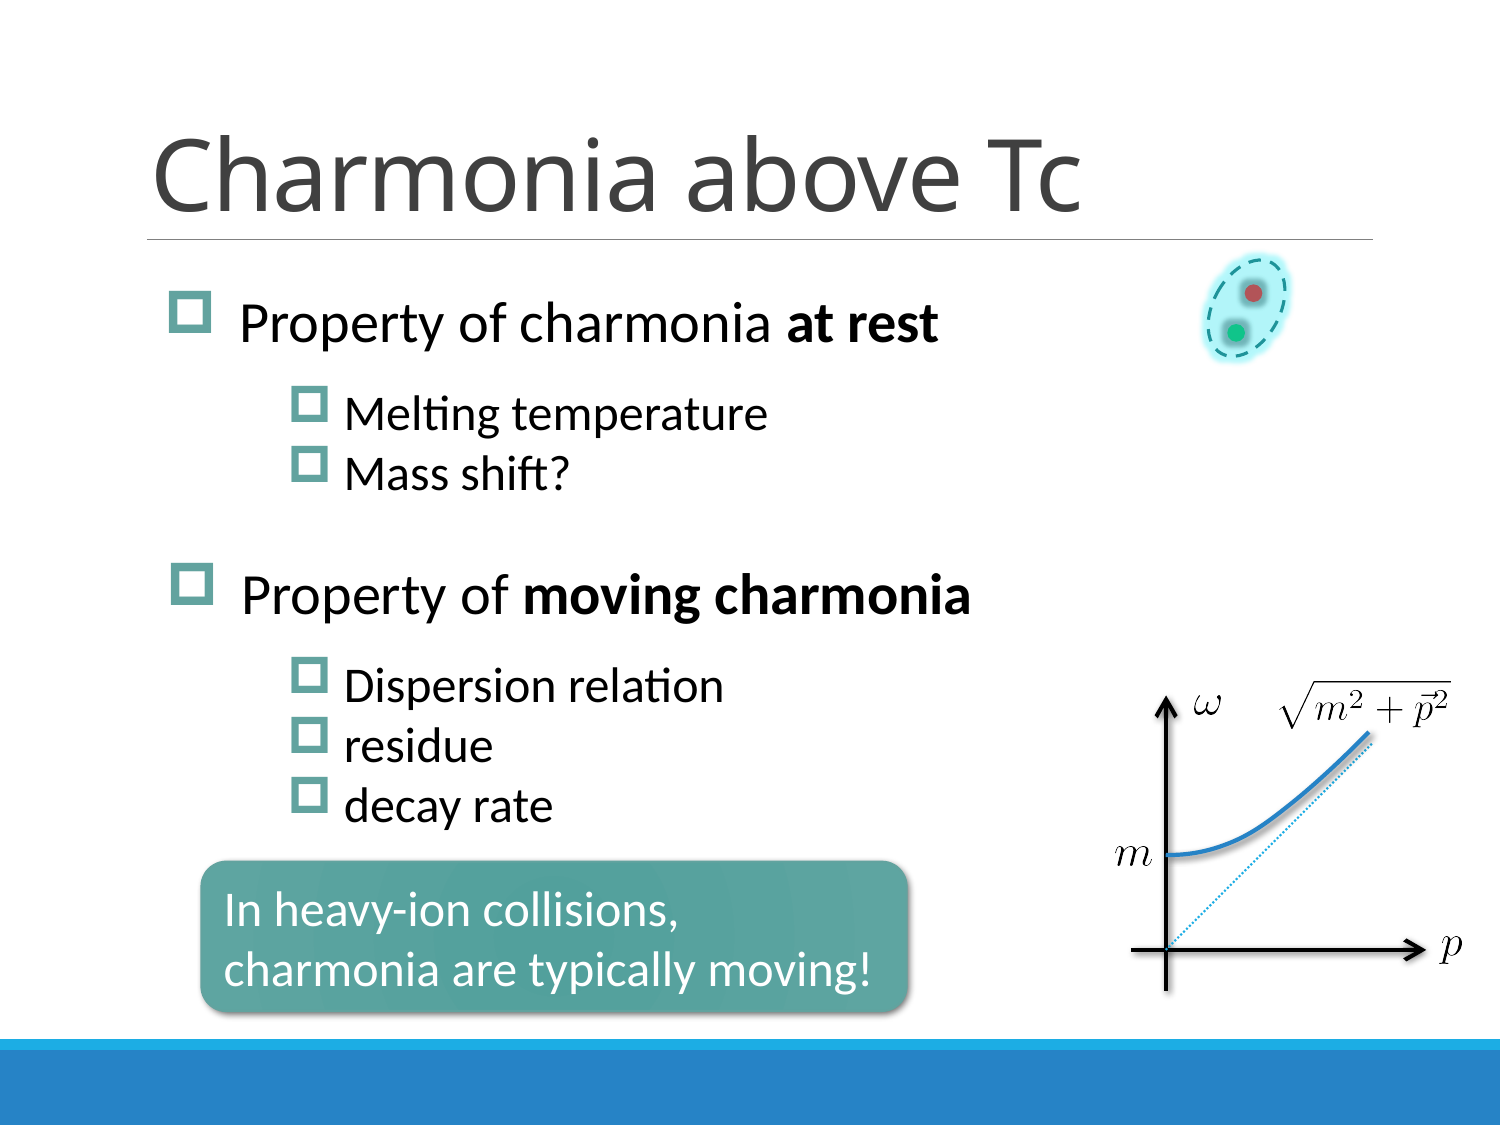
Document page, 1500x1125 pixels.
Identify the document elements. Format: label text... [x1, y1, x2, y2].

text_box [1206, 258, 1287, 358]
title Charmonia above Tc [135, 1, 1373, 239]
text_box Dispersion relation residue decay rate [272, 644, 740, 840]
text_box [1165, 742, 1373, 951]
text_box Melting temperature Mass shift? [272, 373, 784, 508]
picture [1194, 694, 1221, 716]
picture [1115, 845, 1152, 867]
picture [1438, 935, 1462, 965]
text_box Property of charmonia at rest [149, 277, 955, 362]
text_box Property of moving charmonia [151, 548, 988, 634]
text_box In heavy-ion collisions, charmonia are typically moving! [200, 860, 908, 1013]
picture [1278, 681, 1451, 729]
